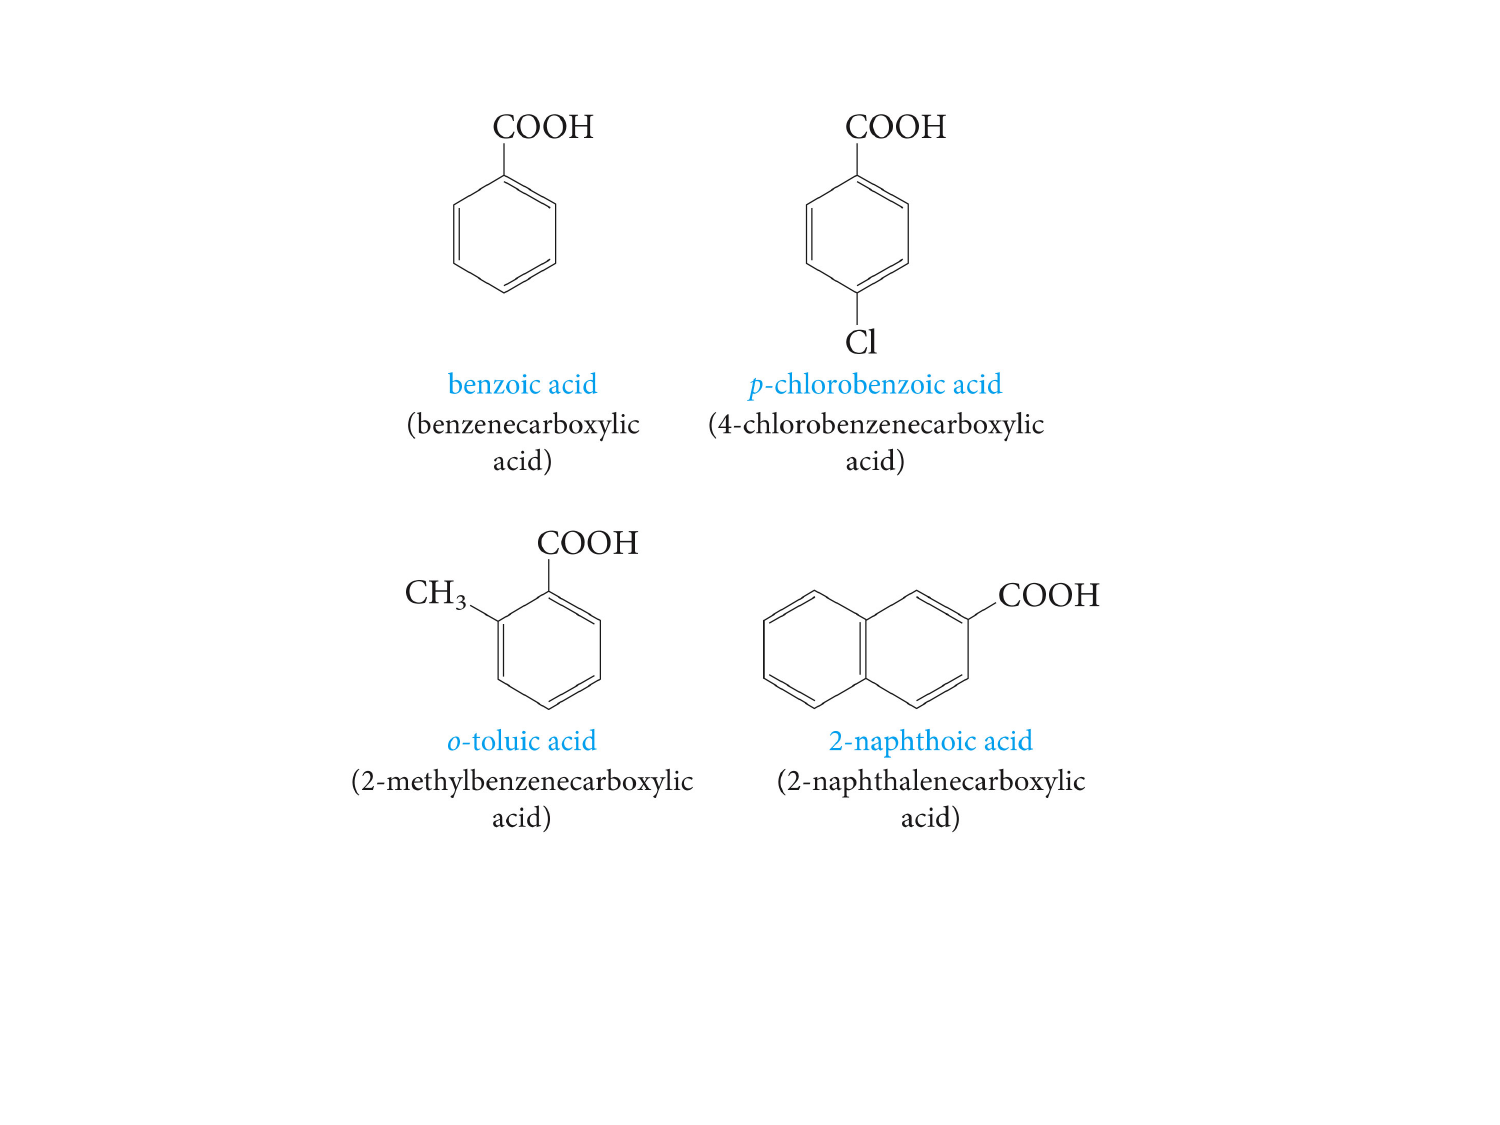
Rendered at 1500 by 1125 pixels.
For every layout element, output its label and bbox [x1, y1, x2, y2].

picture [340, 101, 1113, 846]
